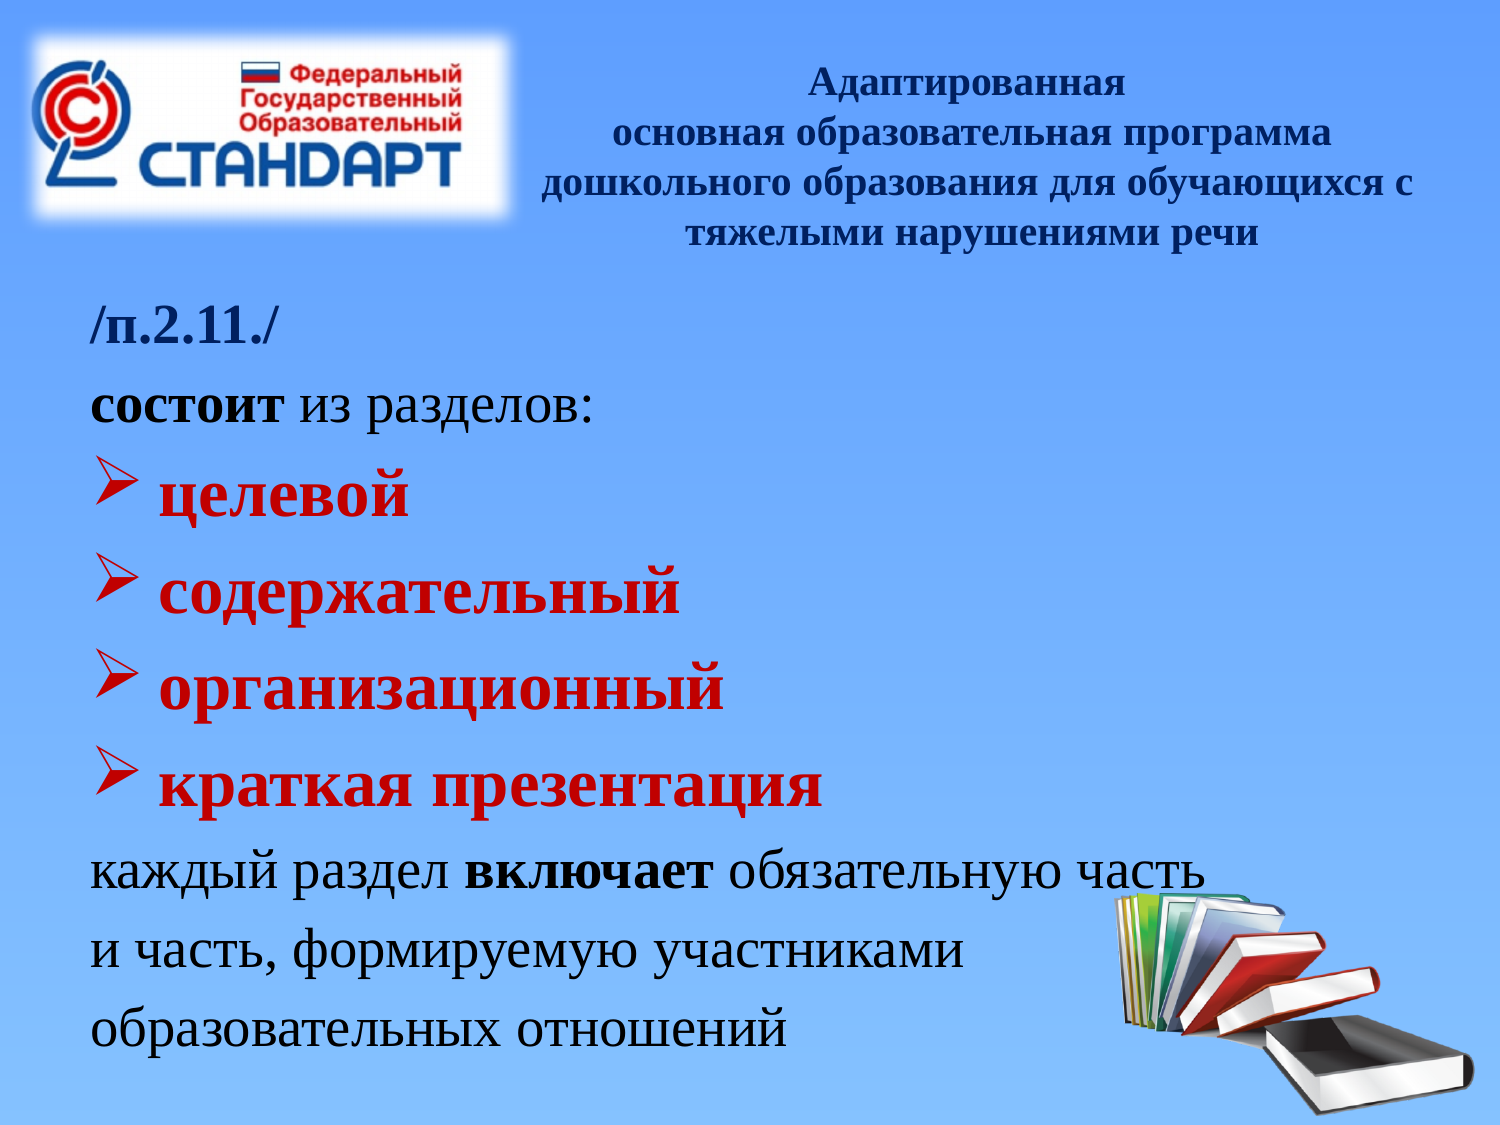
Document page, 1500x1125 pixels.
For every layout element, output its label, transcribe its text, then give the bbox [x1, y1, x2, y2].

picture [17, 18, 526, 236]
picture [1114, 892, 1479, 1117]
list /п.2.11./ состоит из разделов: целевой содержательный организационный краткая презентация каждый раздел включает обязательную часть и часть, формируемую участниками образовательных отношений [75, 278, 1425, 1071]
title Адаптированная основная образовательная программа дошкольного образования для обучающихся с тяжелыми нарушениями речи [466, 19, 1478, 289]
